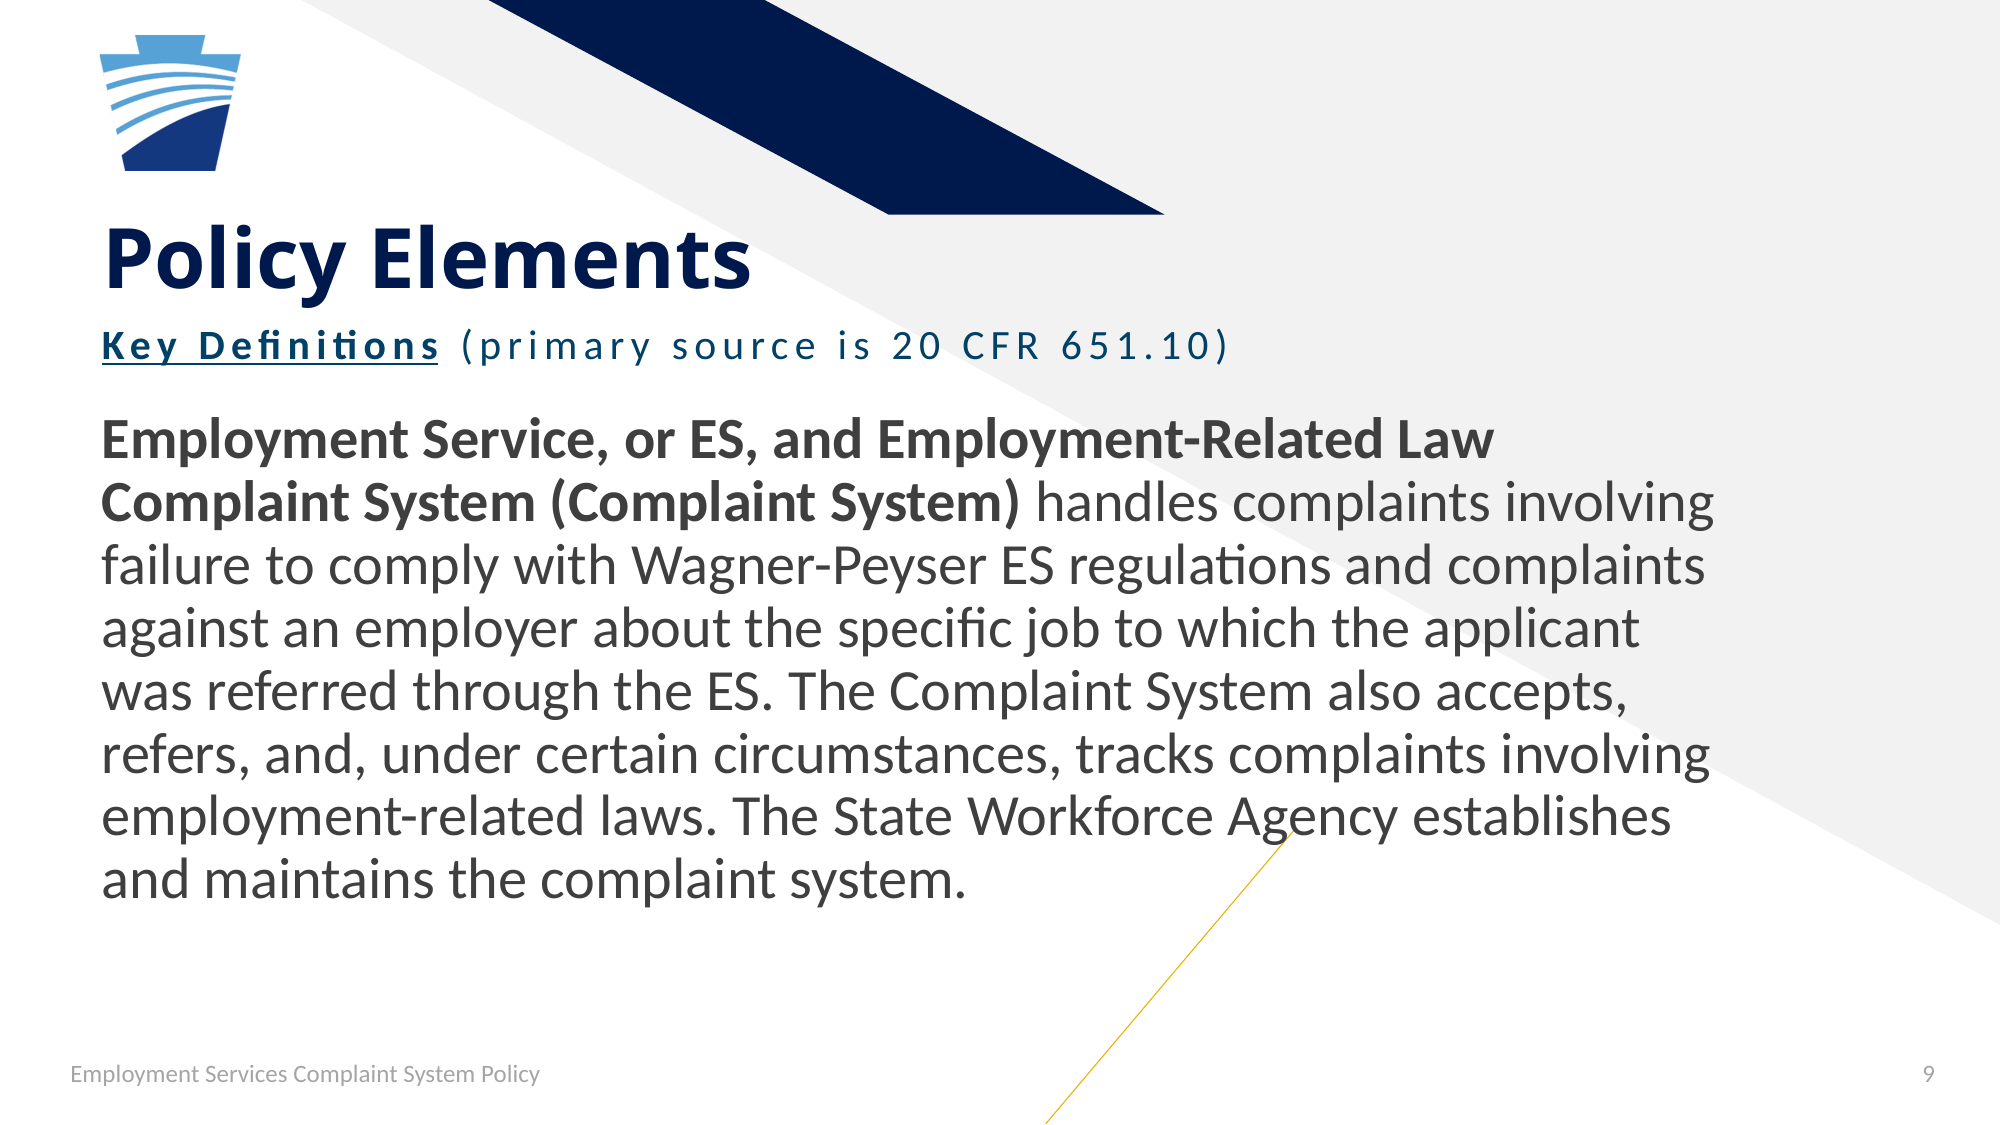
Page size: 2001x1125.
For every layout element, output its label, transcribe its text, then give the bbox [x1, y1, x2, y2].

list Employment Service, or ES, and Employment-Related Law Complaint System (Complaint System) handles complaints involving failure to comply with Wagner-Peyser ES regulations and complaints against an employer about the specific job to which the applicant was referred through the ES. The Complaint System also accepts, refers, and, under certain circumstances, tracks complaints involving employment-related laws. The State Workforce Agency establishes and maintains the complaint system. [87, 401, 1749, 1043]
title Policy Elements [87, 178, 1292, 307]
list Key Definitions (primary source is 20 CFR 651.10) [87, 316, 1333, 380]
picture [87, 15, 253, 178]
footer Employment Services Complaint System Policy [55, 1042, 731, 1103]
slide_number 9 [1828, 1042, 1950, 1103]
